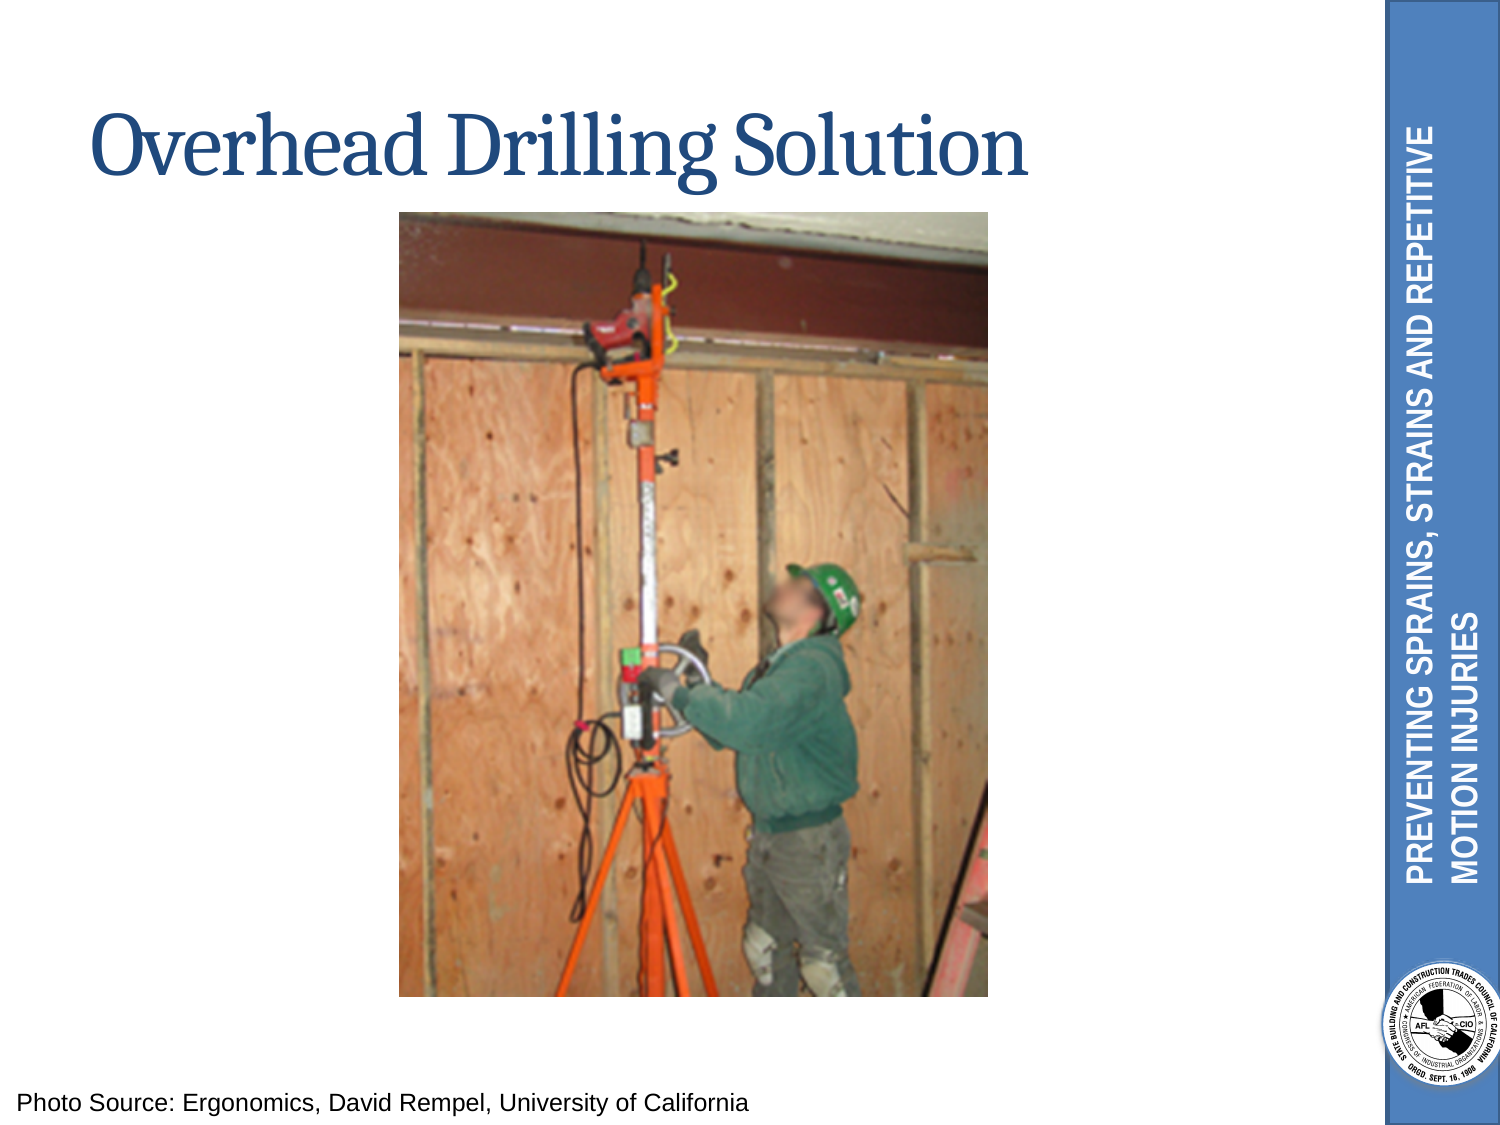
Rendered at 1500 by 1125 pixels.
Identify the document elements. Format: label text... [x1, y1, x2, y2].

text_box Photo Source: Ergonomics, David Rempel, University of California [1, 1079, 1227, 1125]
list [399, 211, 988, 998]
picture [1384, 964, 1500, 1085]
picture [1374, 956, 1500, 1097]
title Overhead Drilling Solution [75, 45, 1325, 233]
